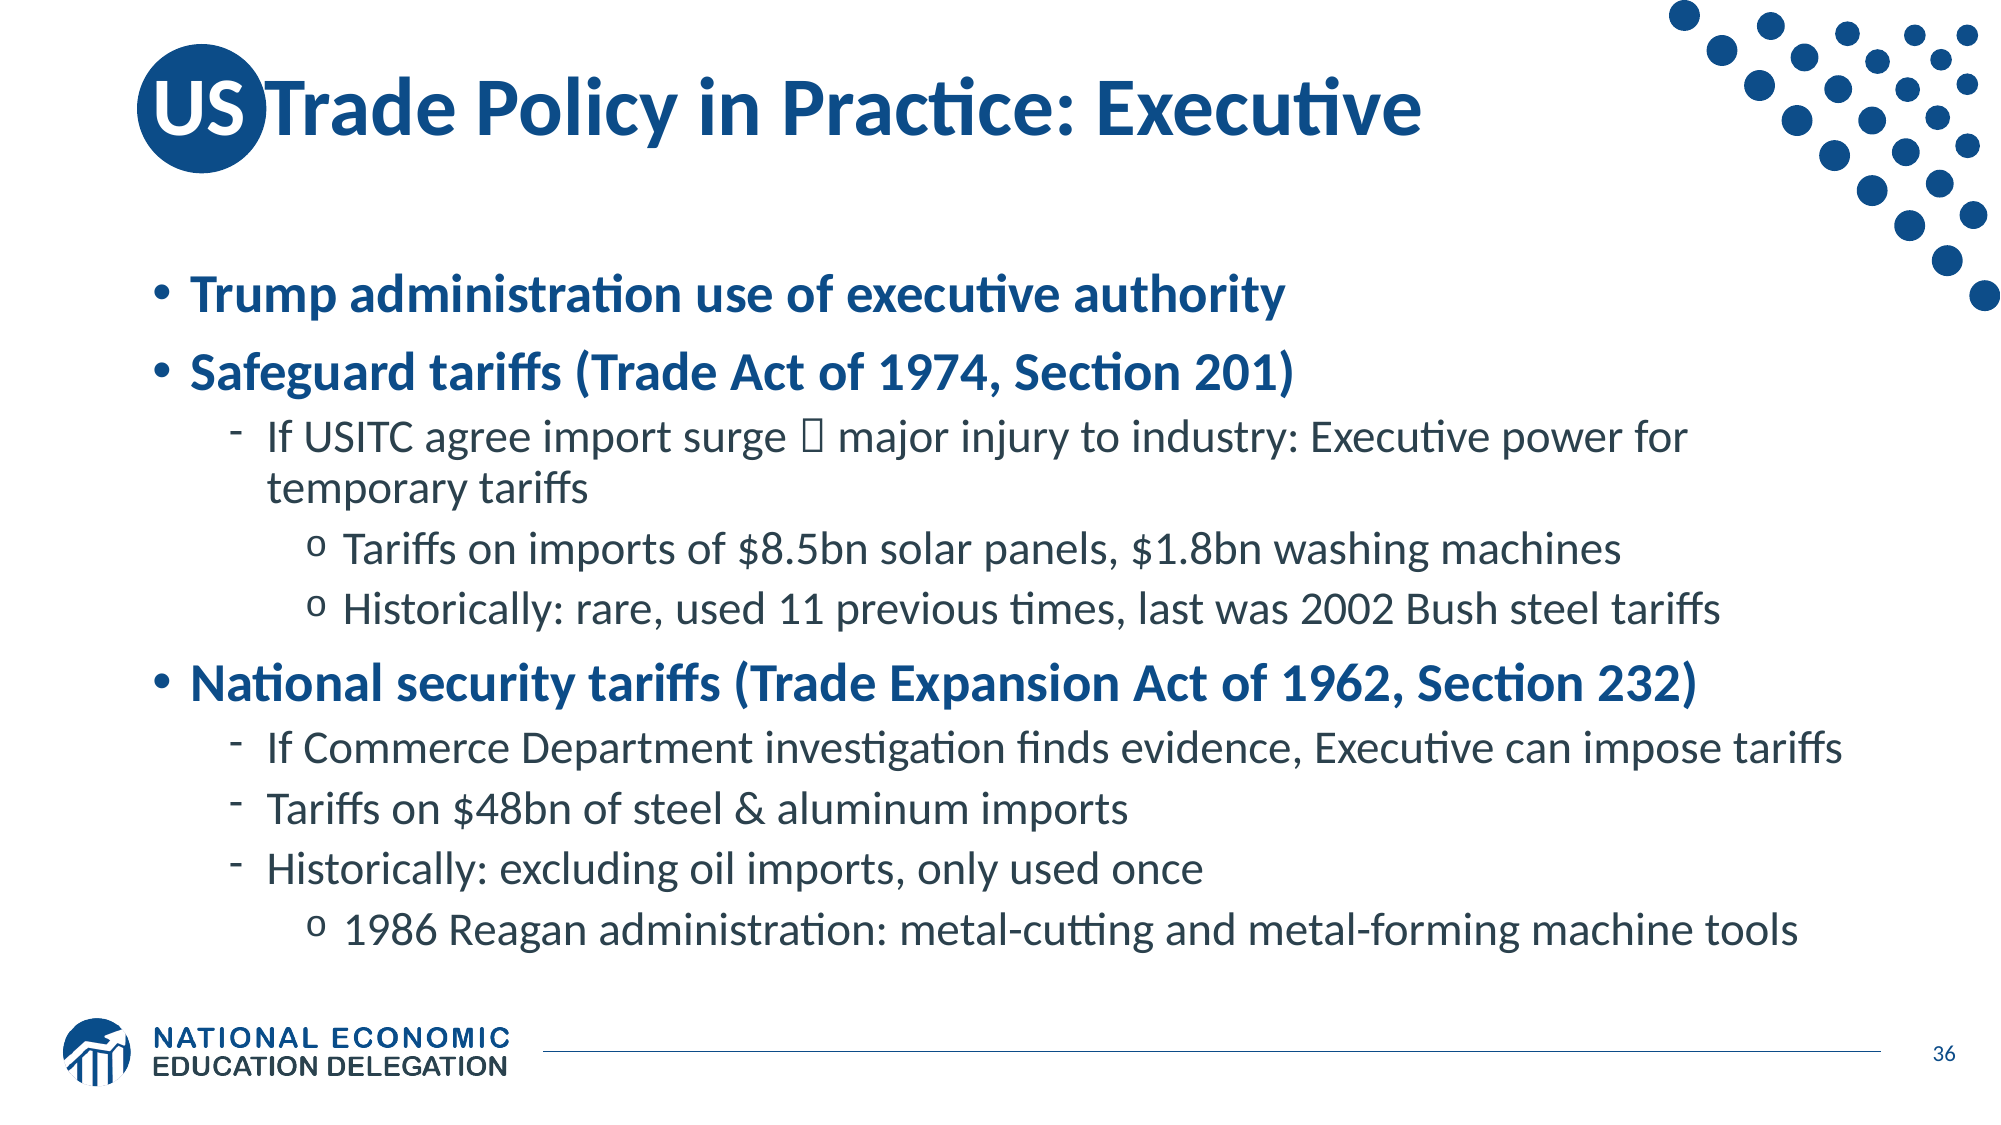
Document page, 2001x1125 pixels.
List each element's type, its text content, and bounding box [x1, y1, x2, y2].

title US Trade Policy in Practice: Executive [137, 0, 1863, 218]
slide_number 36 [1521, 1022, 1972, 1082]
picture [55, 1013, 520, 1091]
list Trump administration use of executive authority Safeguard tariffs (Trade Act of 1974, Section 201) If USITC agree import surge  major injury to industry: Executive power for temporary tariffs Tariffs on imports of $8.5bn solar panels, $1.8bn washing machines Historically: rare, used 11 previous times, last was 2002 Bush steel tariffs National security tariffs (Trade Expansion Act of 1962, Section 232) If Commerce Department investigation finds evidence, Executive can impose tariffs Tariffs on $48bn of steel & aluminum imports Historically: excluding oil imports, only used once 1986 Reagan administration: metal-cutting and metal-forming machine tools [137, 257, 1863, 972]
